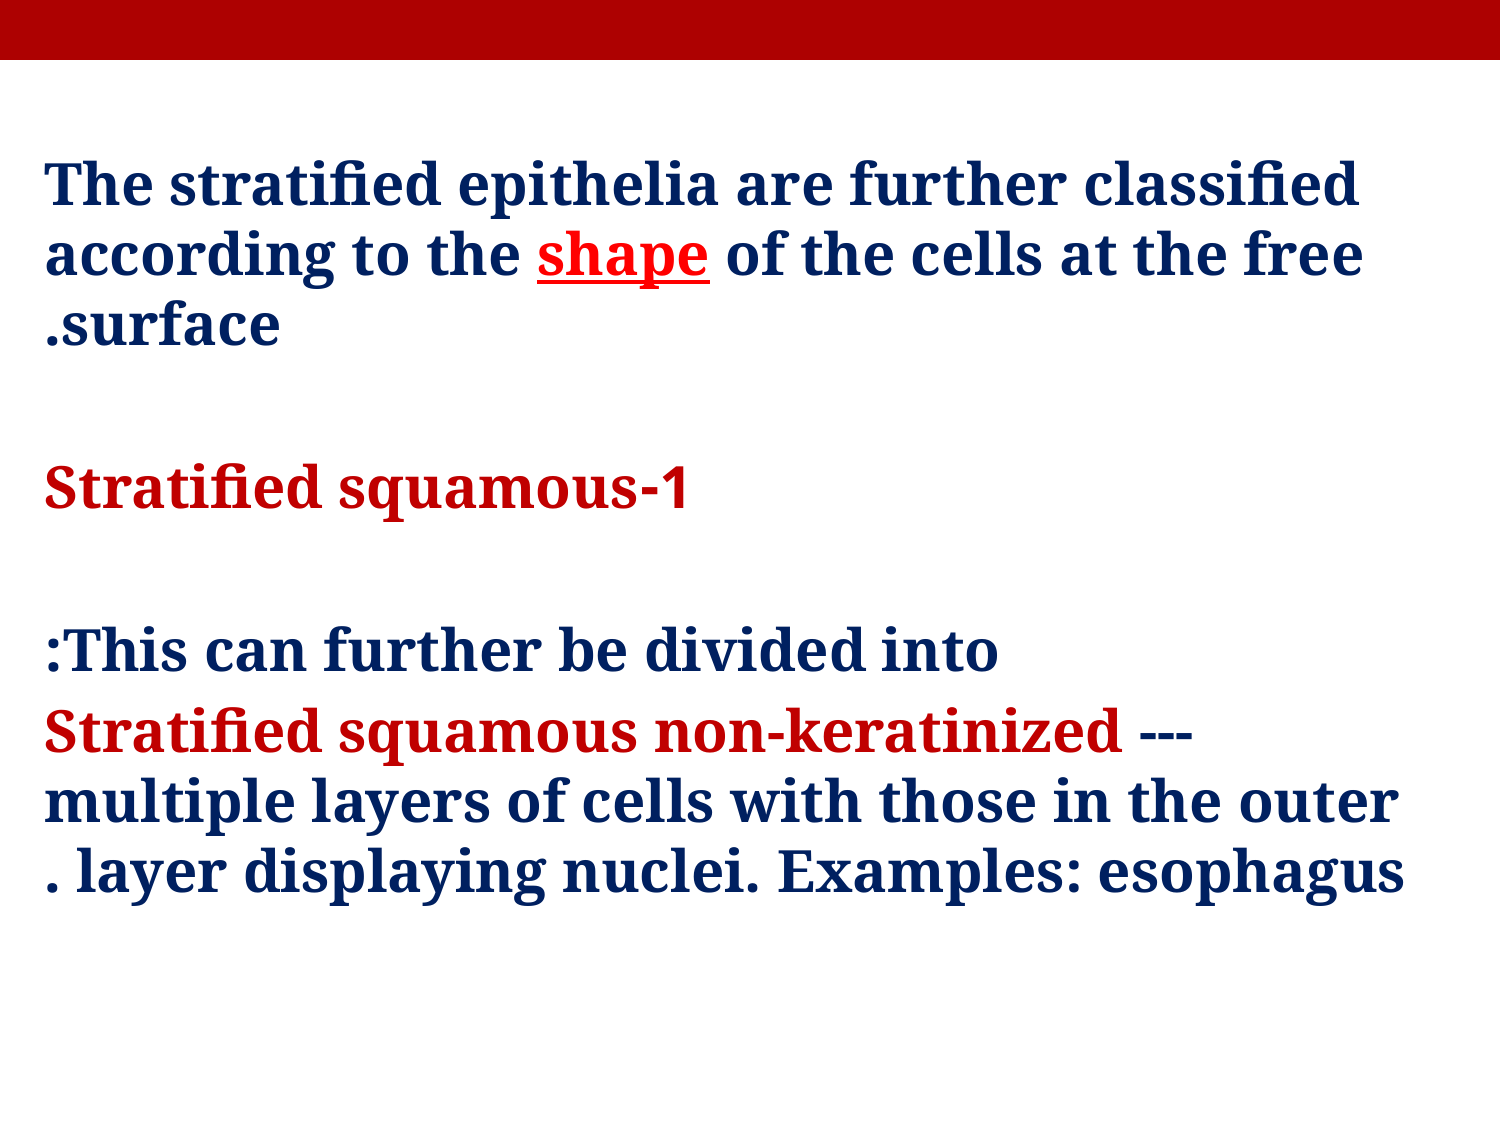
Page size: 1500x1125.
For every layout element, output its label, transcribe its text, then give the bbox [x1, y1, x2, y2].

list The stratified epithelia are further classified according to the shape of the cells at the free surface. 1-Stratified squamous This can further be divided into: Stratified squamous non-keratinized --- multiple layers of cells with those in the outer layer displaying nuclei. Examples: esophagus . [29, 57, 1424, 1071]
